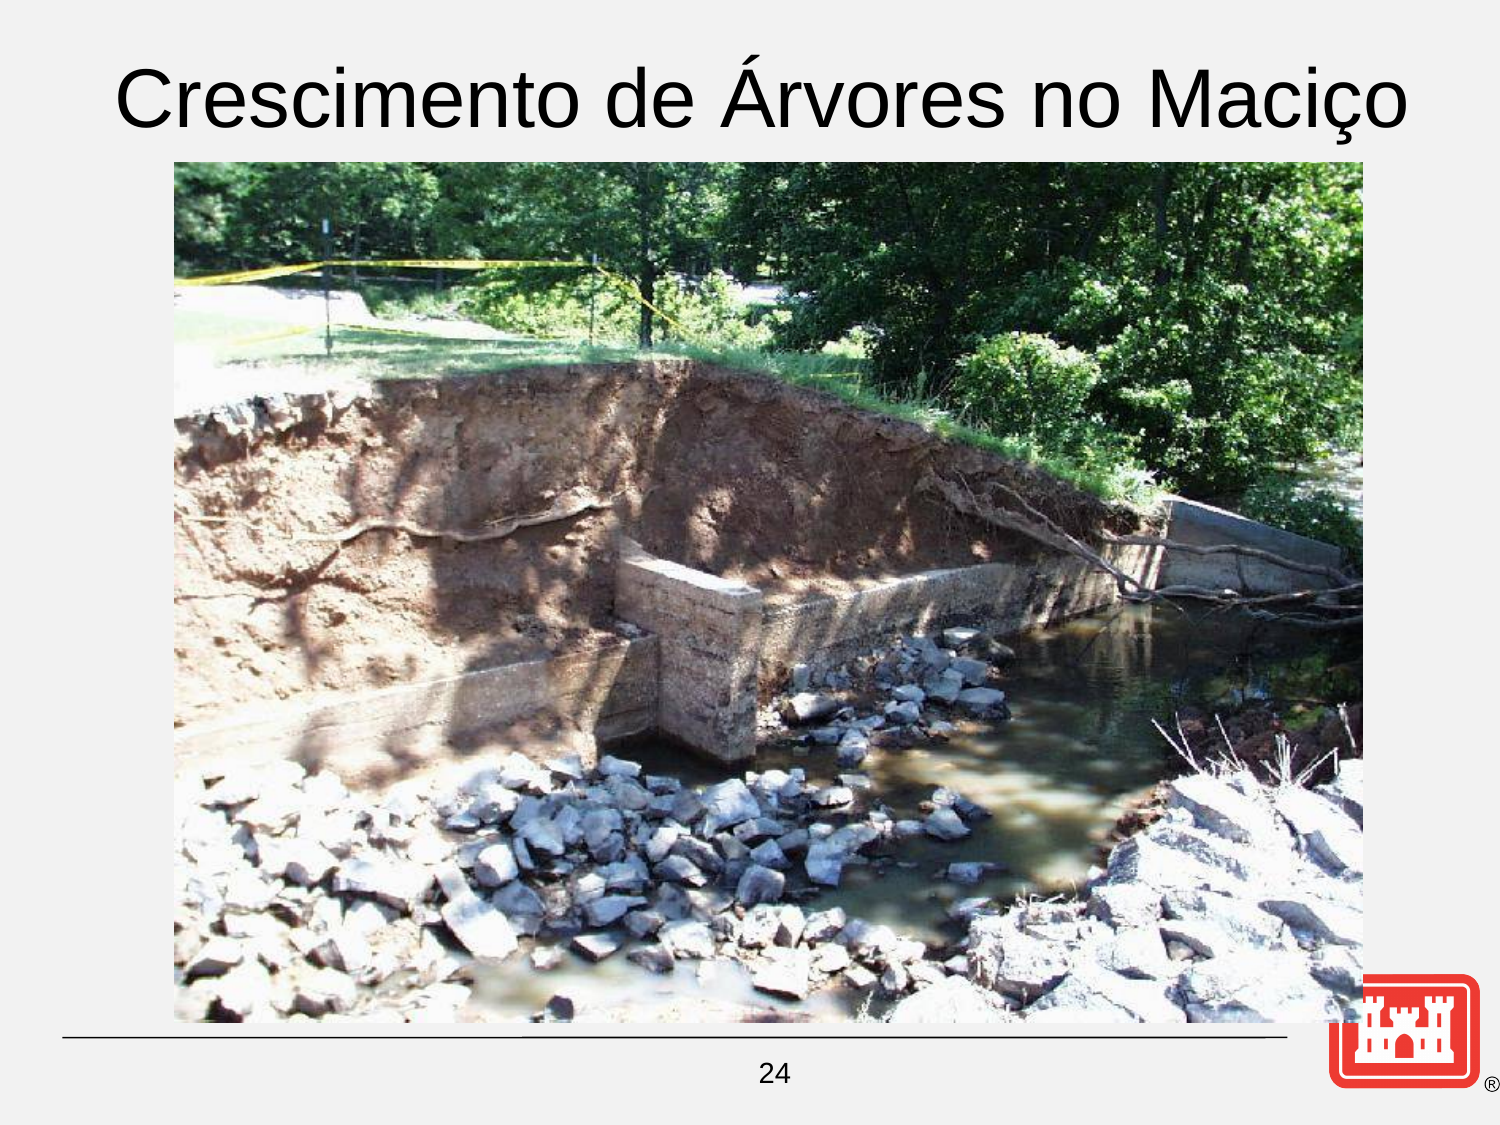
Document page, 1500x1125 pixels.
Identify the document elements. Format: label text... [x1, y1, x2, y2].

title Crescimento de Árvores no Maciço [87, 0, 1438, 188]
slide_number 24 [599, 1046, 951, 1125]
picture [174, 162, 1500, 1092]
